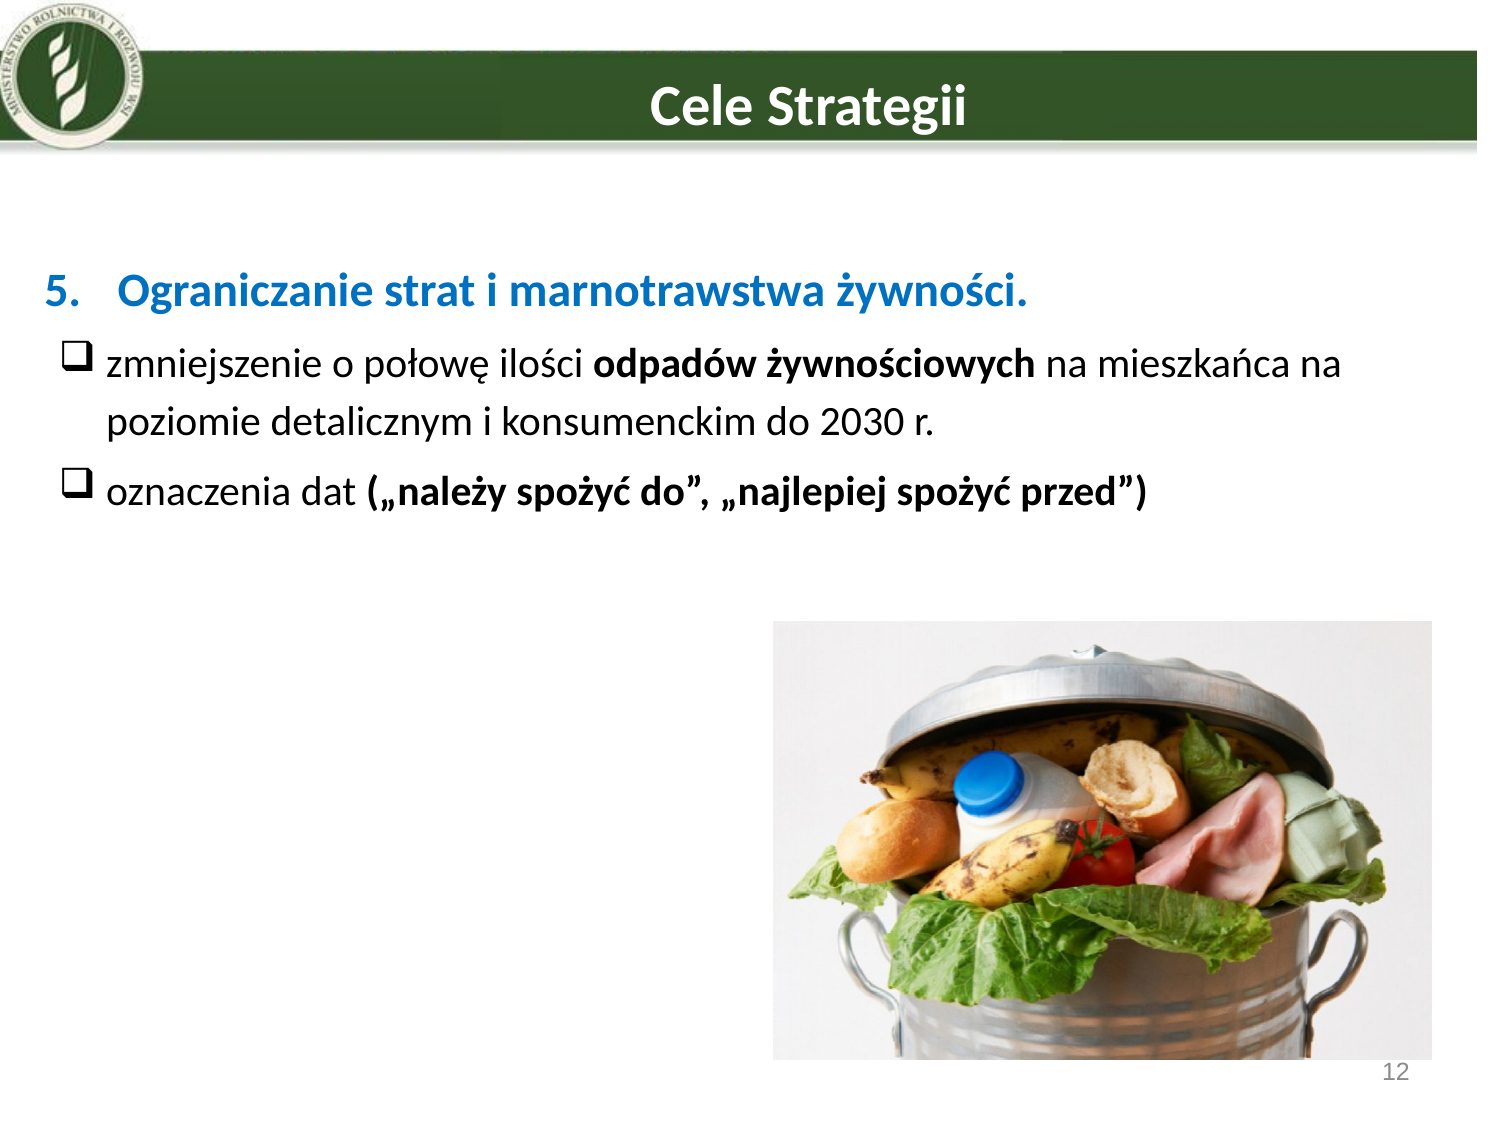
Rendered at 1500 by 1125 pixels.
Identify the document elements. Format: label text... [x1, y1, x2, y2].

picture [773, 621, 1432, 1060]
slide_number 12 [1074, 1068, 1425, 1103]
list Ograniczanie strat i marnotrawstwa żywności. zmniejszenie o połowę ilości odpadów żywnościowych na mieszkańca na poziomie detalicznym i konsumenckim do 2030 r. oznaczenia dat („należy spożyć do”, „najlepiej spożyć przed”) [29, 208, 1471, 1106]
title Cele Strategii [159, 54, 1459, 149]
picture [0, 0, 1477, 155]
